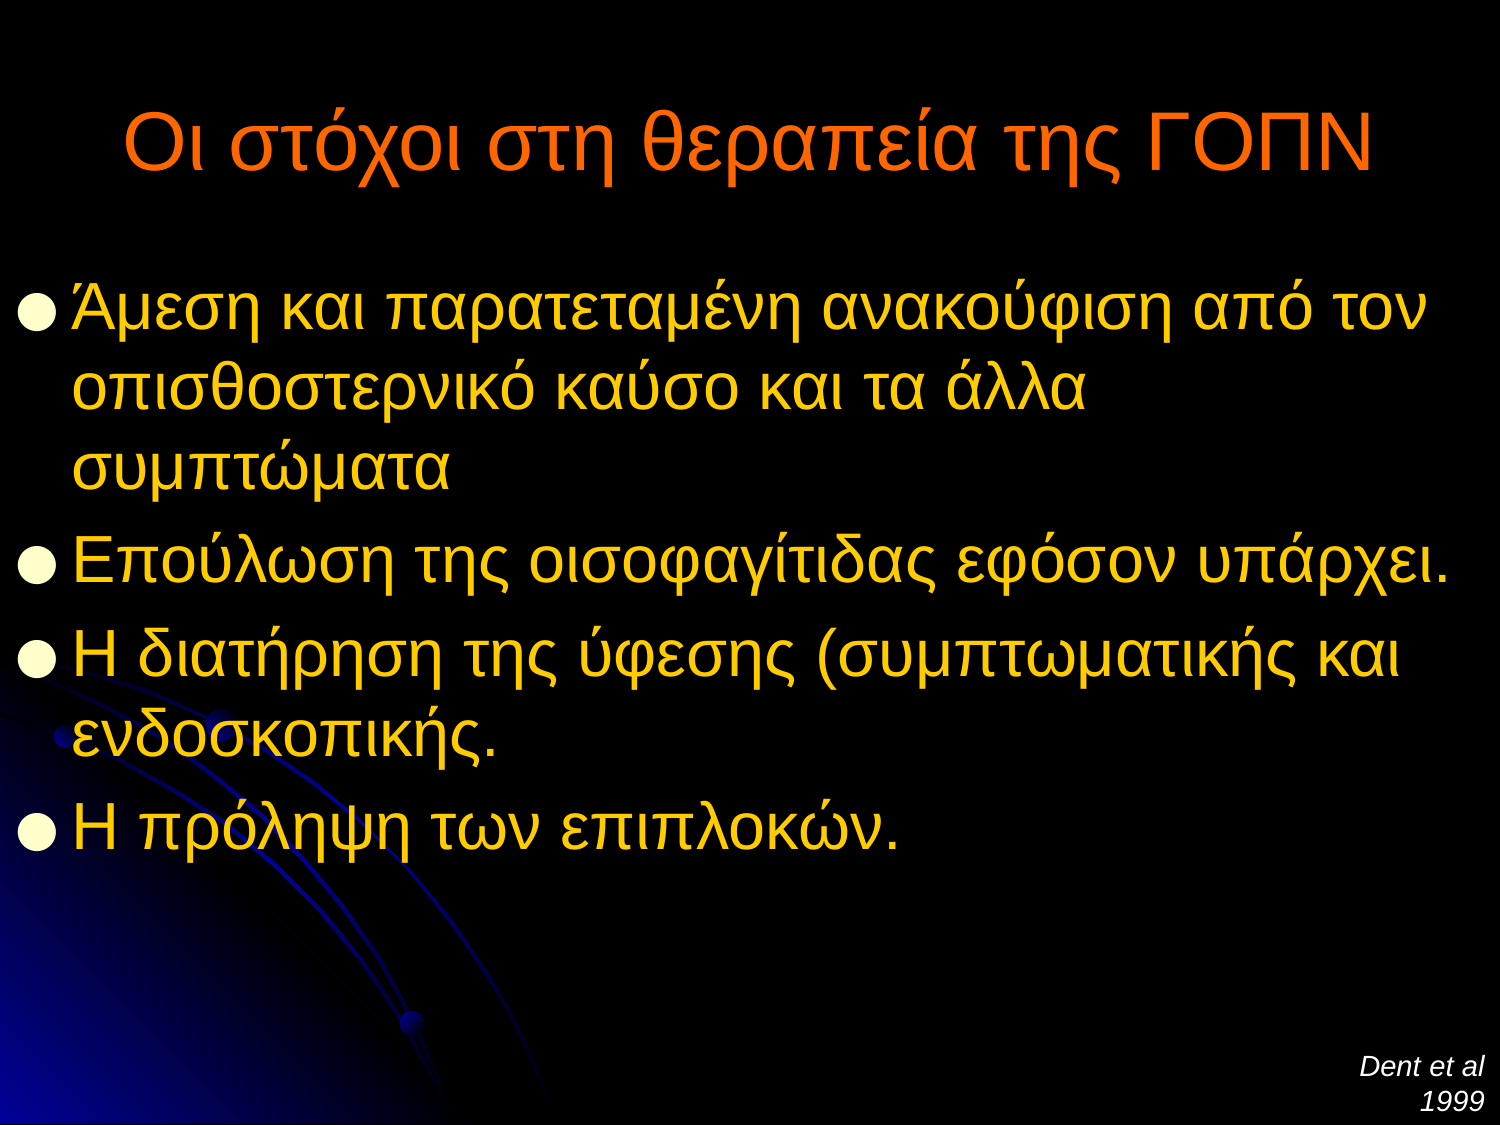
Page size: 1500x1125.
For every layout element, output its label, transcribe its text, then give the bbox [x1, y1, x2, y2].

title Οι στόχοι στη θεραπεία της ΓΟΠΝ [41, 31, 1459, 244]
text_box Dent et al 1999 [1272, 1074, 1500, 1125]
list Άμεση και παρατεταμένη ανακούφιση από τον οπισθοστερνικό καύσο και τα άλλα συμπτώματα Επούλωση της οισοφαγίτιδας εφόσον υπάρχει. Η διατήρηση της ύφεσης (συμπτωματικής και ενδοσκοπικής. Η πρόληψη των επιπλοκών. [0, 255, 1500, 1125]
